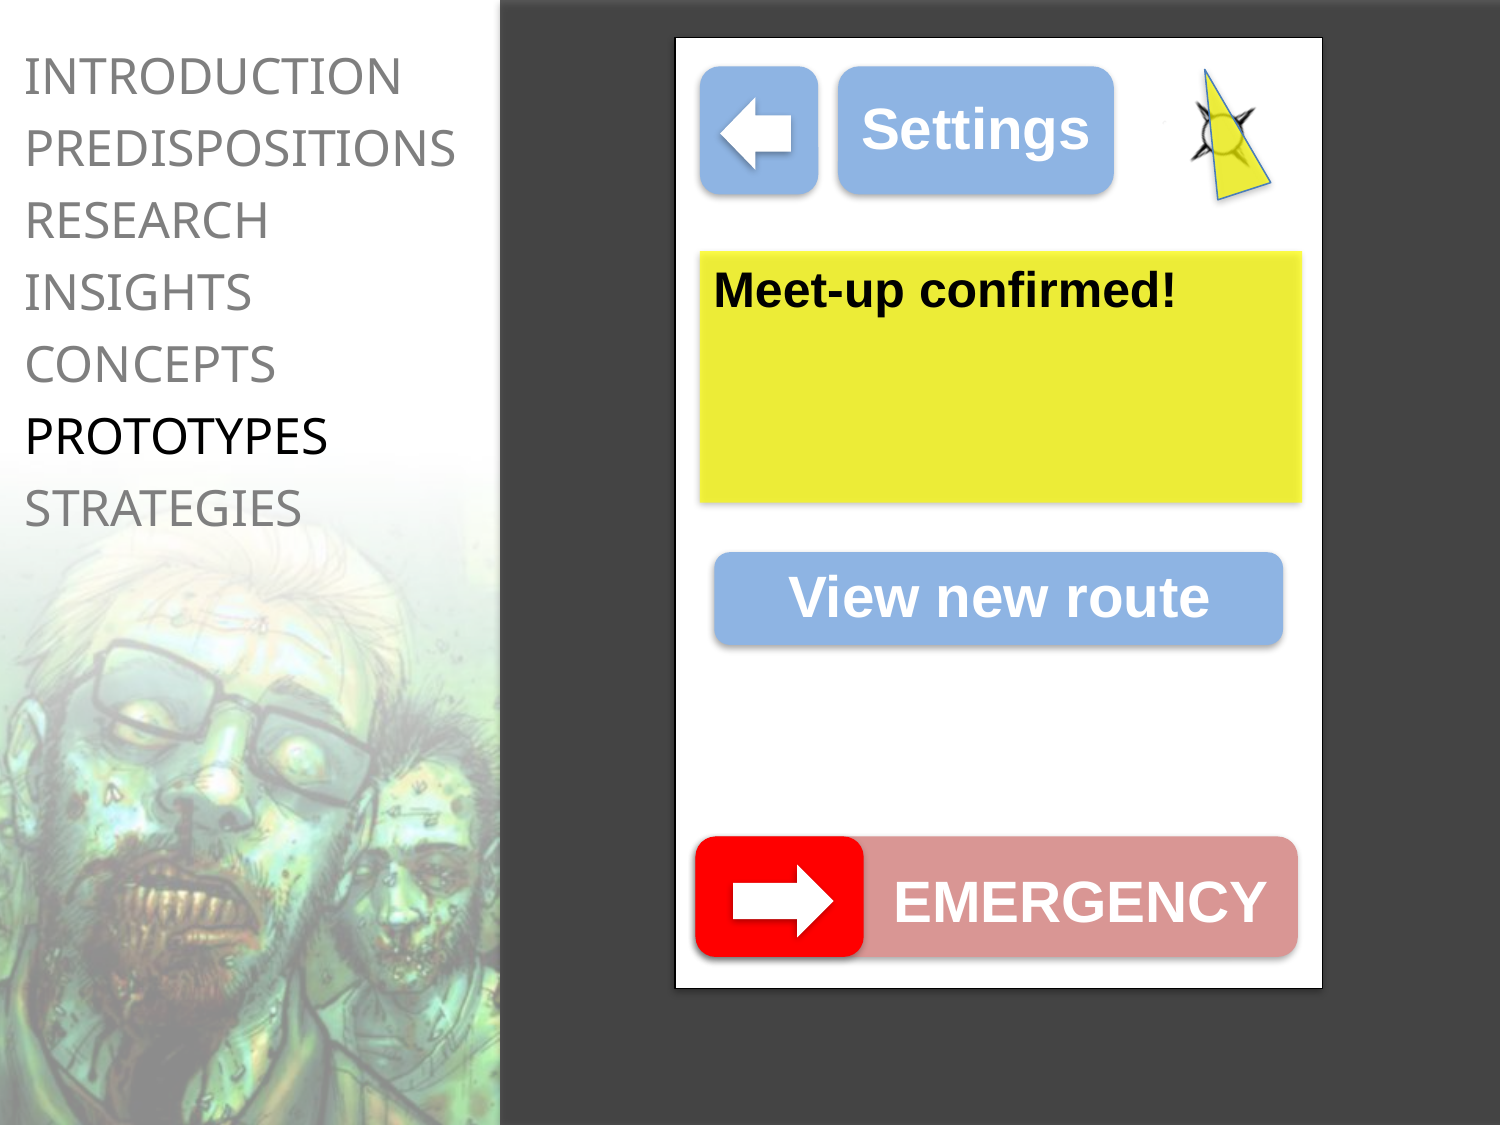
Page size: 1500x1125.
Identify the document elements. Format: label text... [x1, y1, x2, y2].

text_box [699, 65, 820, 196]
text_box [732, 863, 835, 939]
text_box EMERGENCY [863, 856, 1298, 942]
text_box [694, 835, 865, 958]
text_box [719, 96, 792, 171]
text_box [851, 835, 1299, 958]
text_box Meet-up confirmed! [698, 249, 1291, 325]
text_box View new route [716, 551, 1284, 637]
picture [1120, 32, 1317, 230]
text_box [699, 250, 1303, 503]
text_box [837, 65, 1115, 196]
text_box Settings [838, 83, 1114, 169]
text_box [713, 559, 1282, 646]
